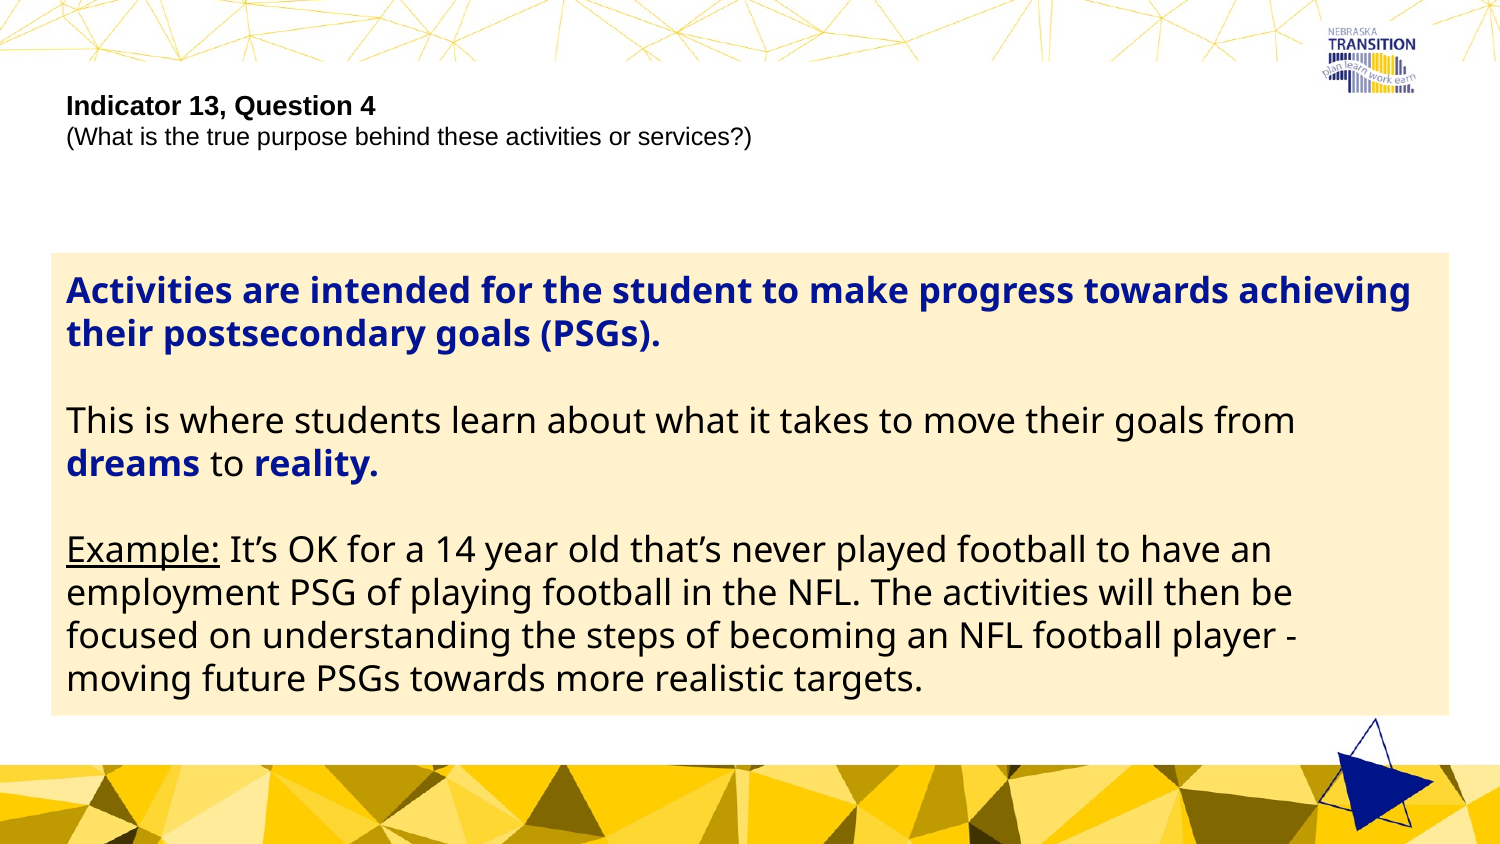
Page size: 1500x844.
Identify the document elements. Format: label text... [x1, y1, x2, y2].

picture [0, 0, 1500, 844]
list Activities are intended for the student to make progress towards achieving their postsecondary goals (PSGs). This is where students learn about what it takes to move their goals from dreams to reality. Example: It’s OK for a 14 year old that’s never played football to have an employment PSG of playing football in the NFL. The activities will then be focused on understanding the steps of becoming an NFL football player - moving future PSGs towards more realistic targets. [51, 252, 1449, 716]
title Indicator 13, Question 4 (What is the true purpose behind these activities or services?) [51, 72, 1449, 167]
